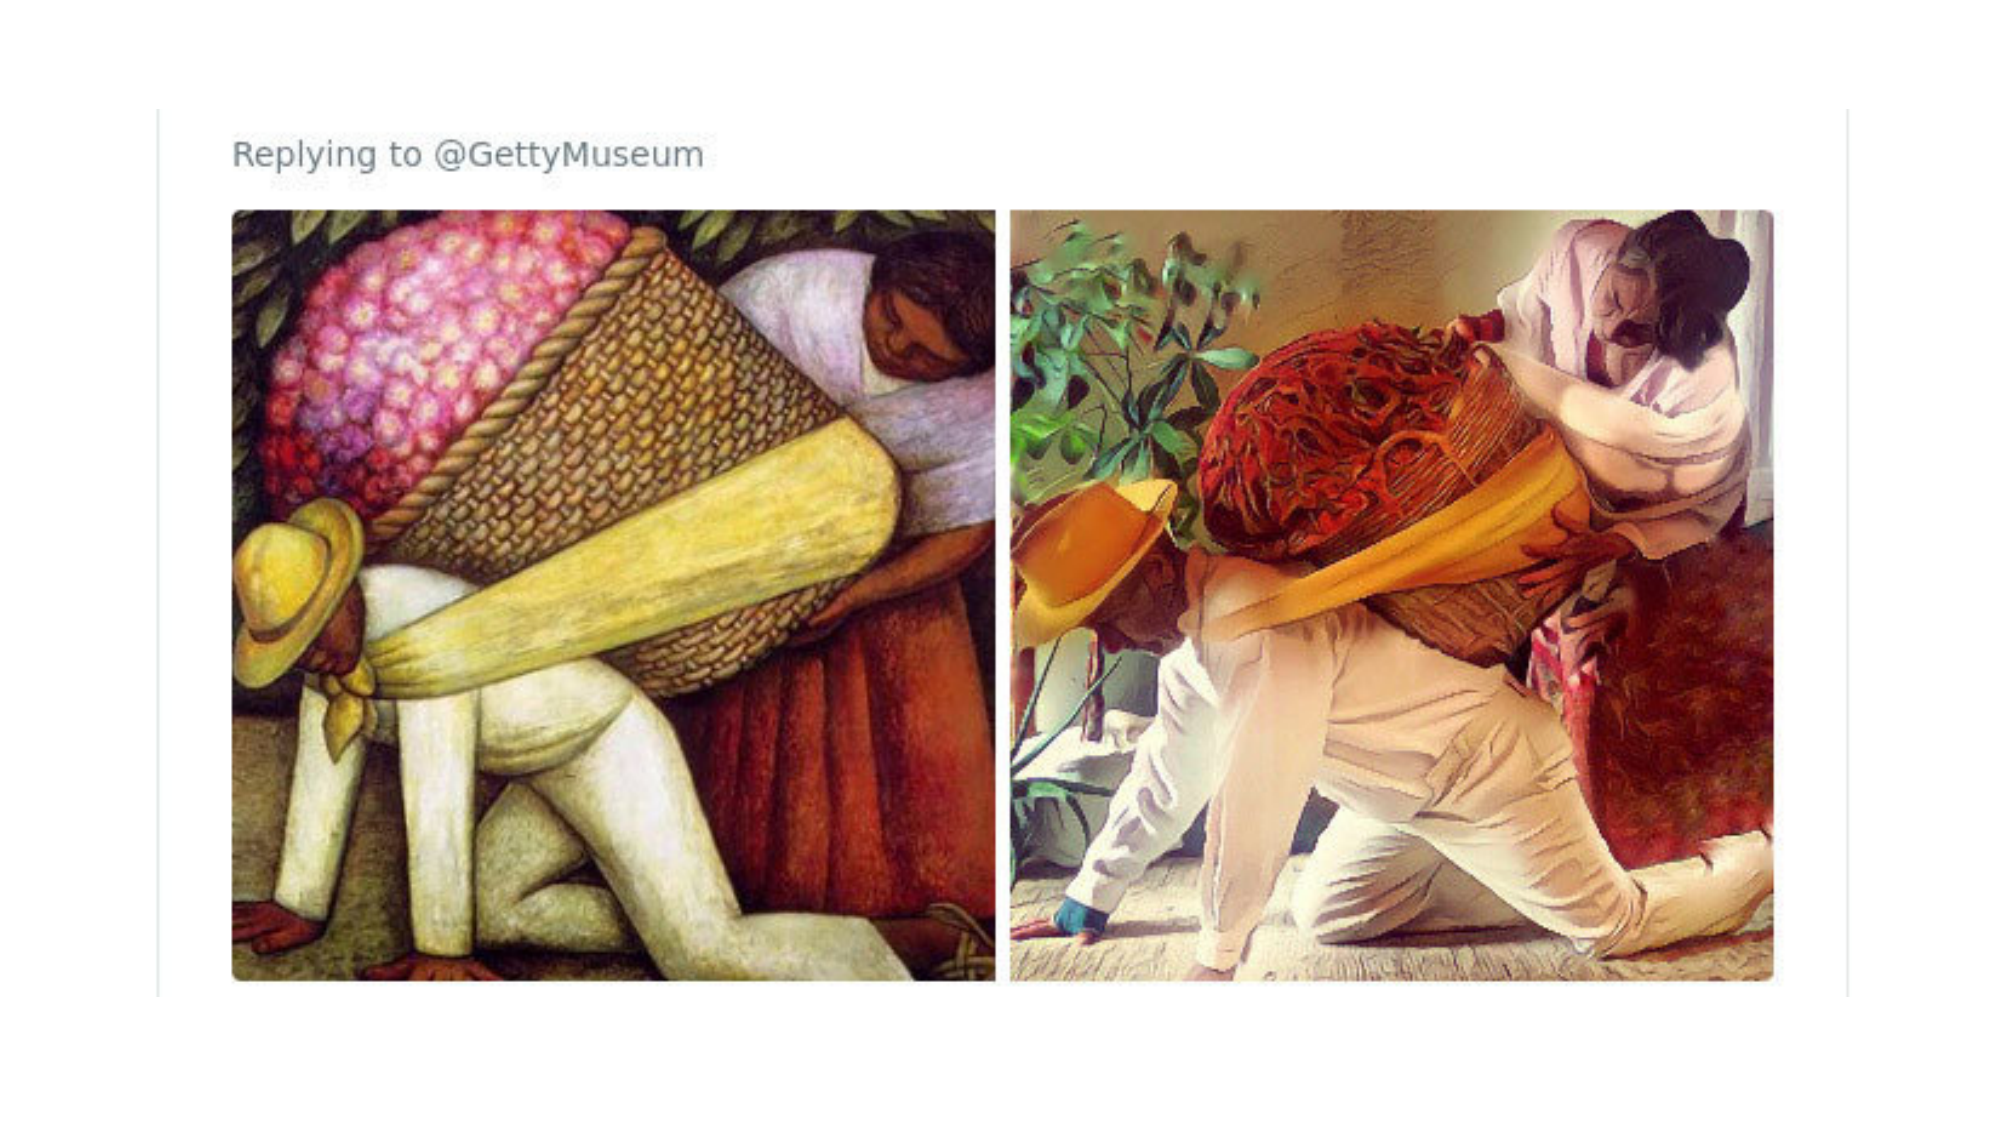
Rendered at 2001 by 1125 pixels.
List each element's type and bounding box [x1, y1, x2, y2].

picture [155, 109, 1852, 997]
